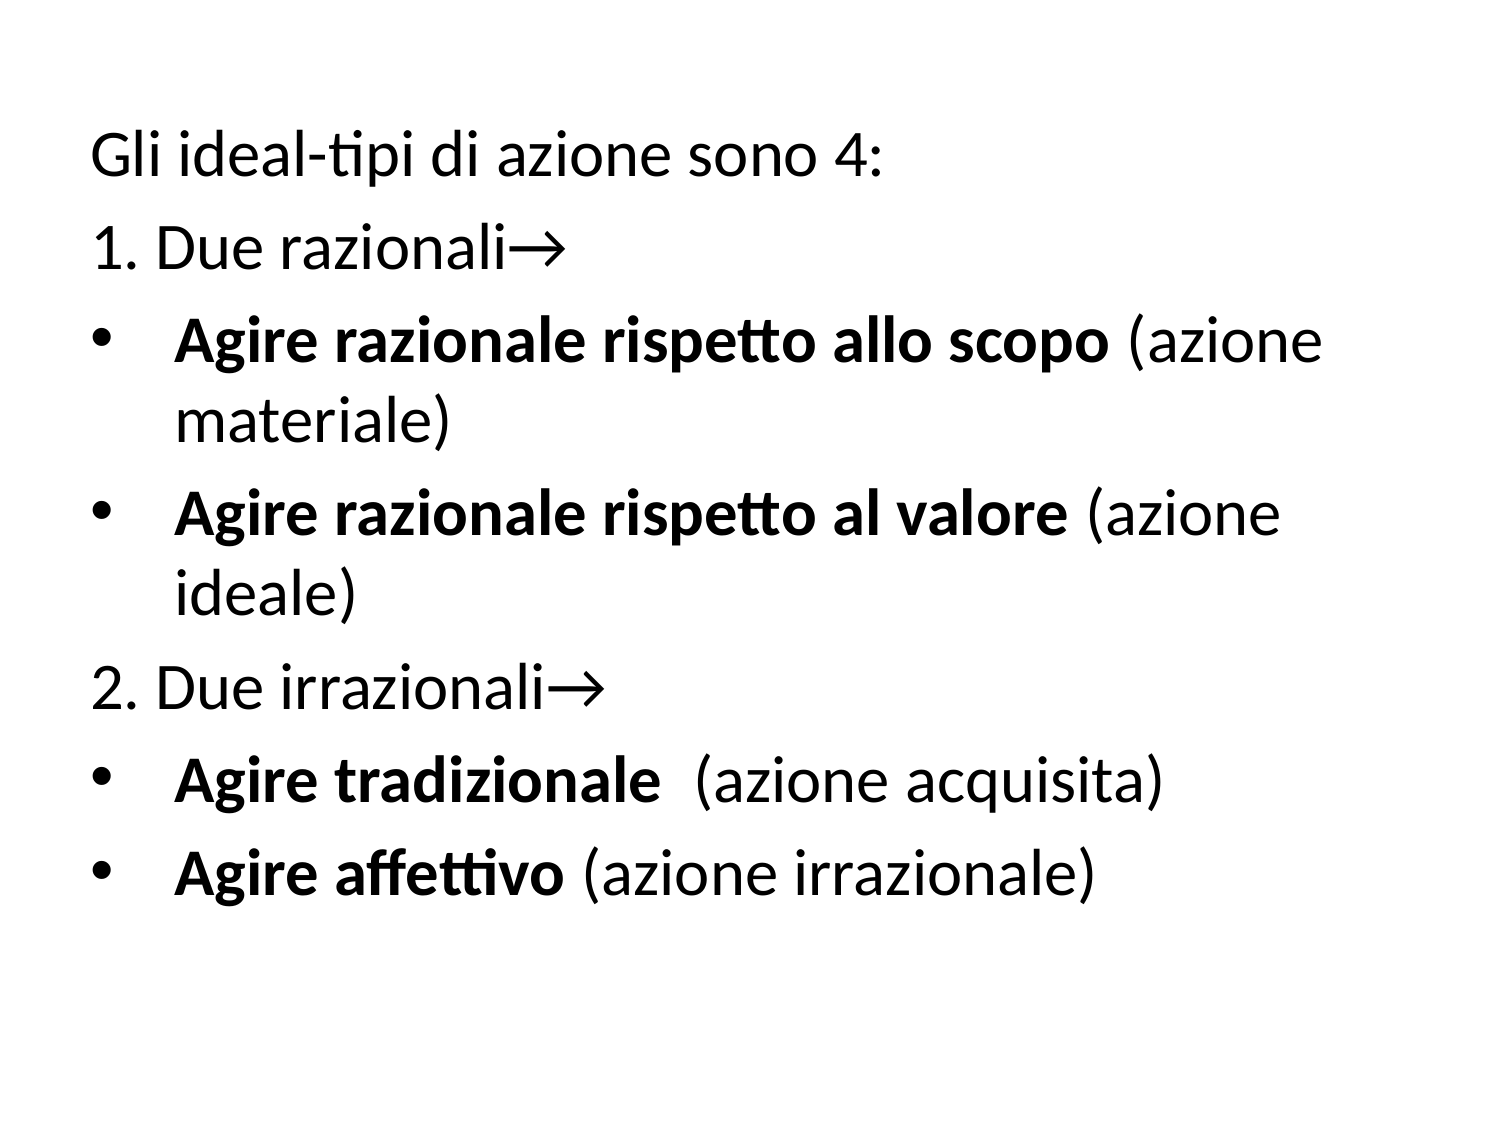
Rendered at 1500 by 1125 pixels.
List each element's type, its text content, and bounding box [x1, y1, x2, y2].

list Gli ideal-tipi di azione sono 4: 1. Due razionali→ Agire razionale rispetto allo scopo (azione materiale) Agire razionale rispetto al valore (azione ideale) 2. Due irrazionali→ Agire tradizionale (azione acquisita) Agire affettivo (azione irrazionale) [75, 101, 1425, 1005]
